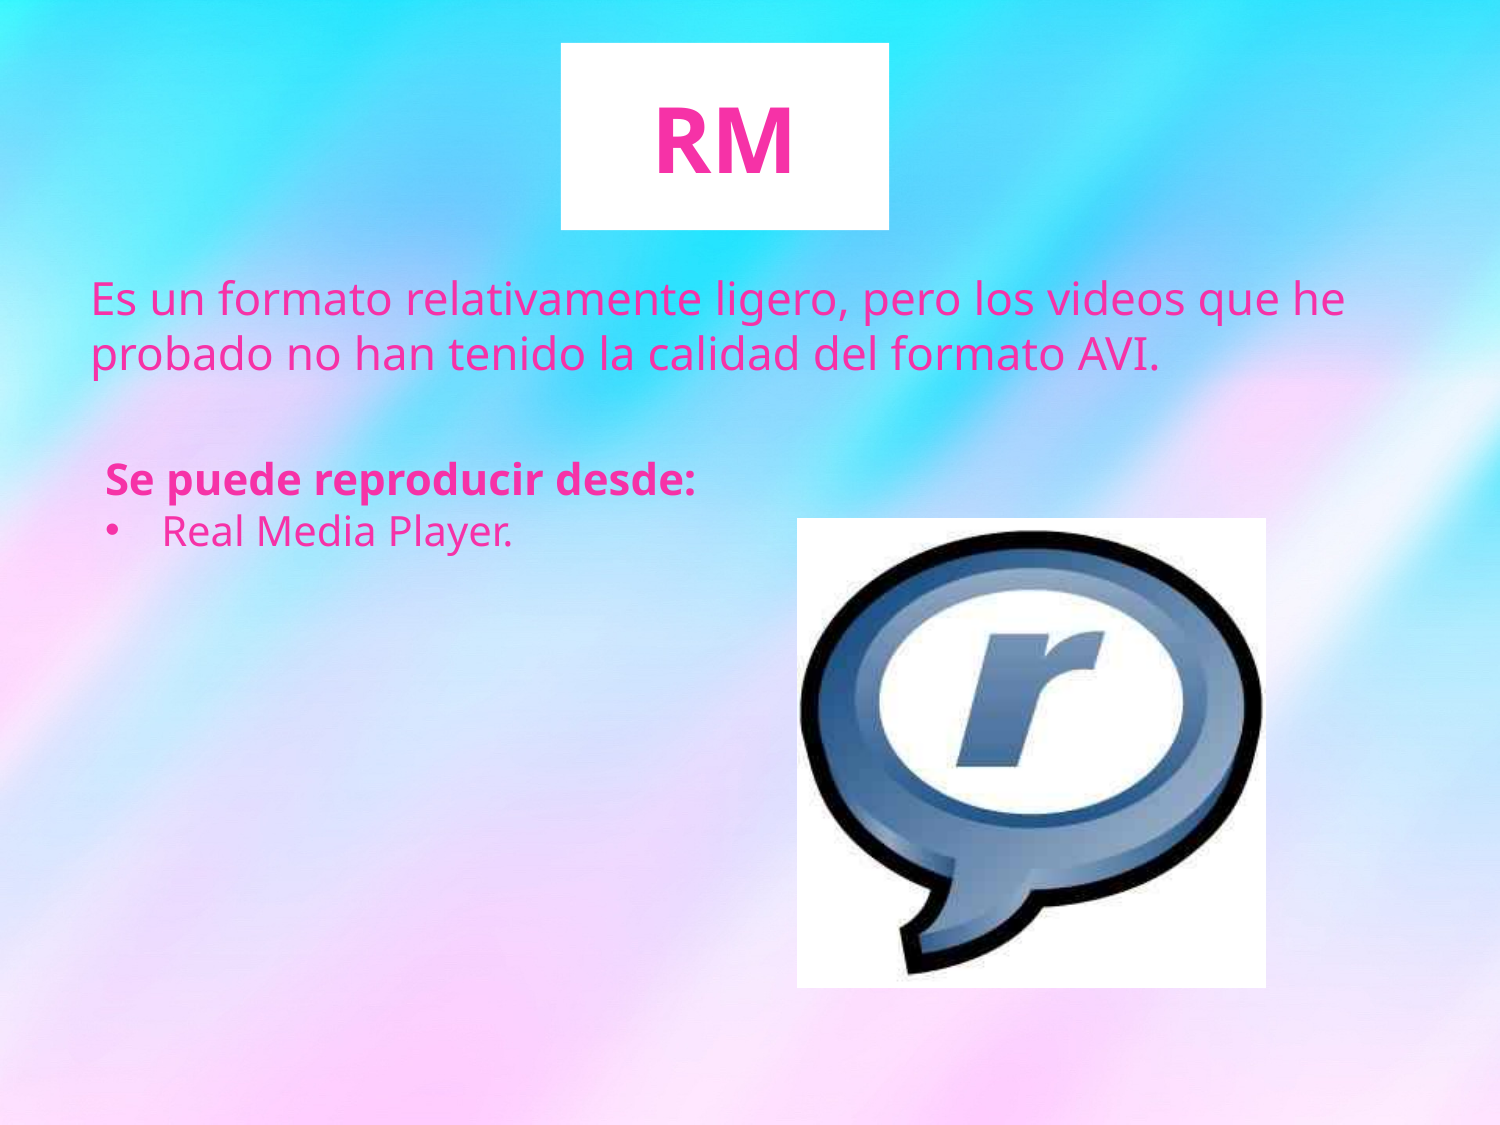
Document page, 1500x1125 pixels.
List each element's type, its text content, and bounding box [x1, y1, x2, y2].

text_box RM [560, 42, 890, 231]
text_box Se puede reproducir desde: Real Media Player. [89, 444, 1440, 988]
list Es un formato relativamente ligero, pero los videos que he probado no han tenido la calidad del formato AVI. [75, 262, 1425, 457]
picture [0, 0, 1500, 1125]
